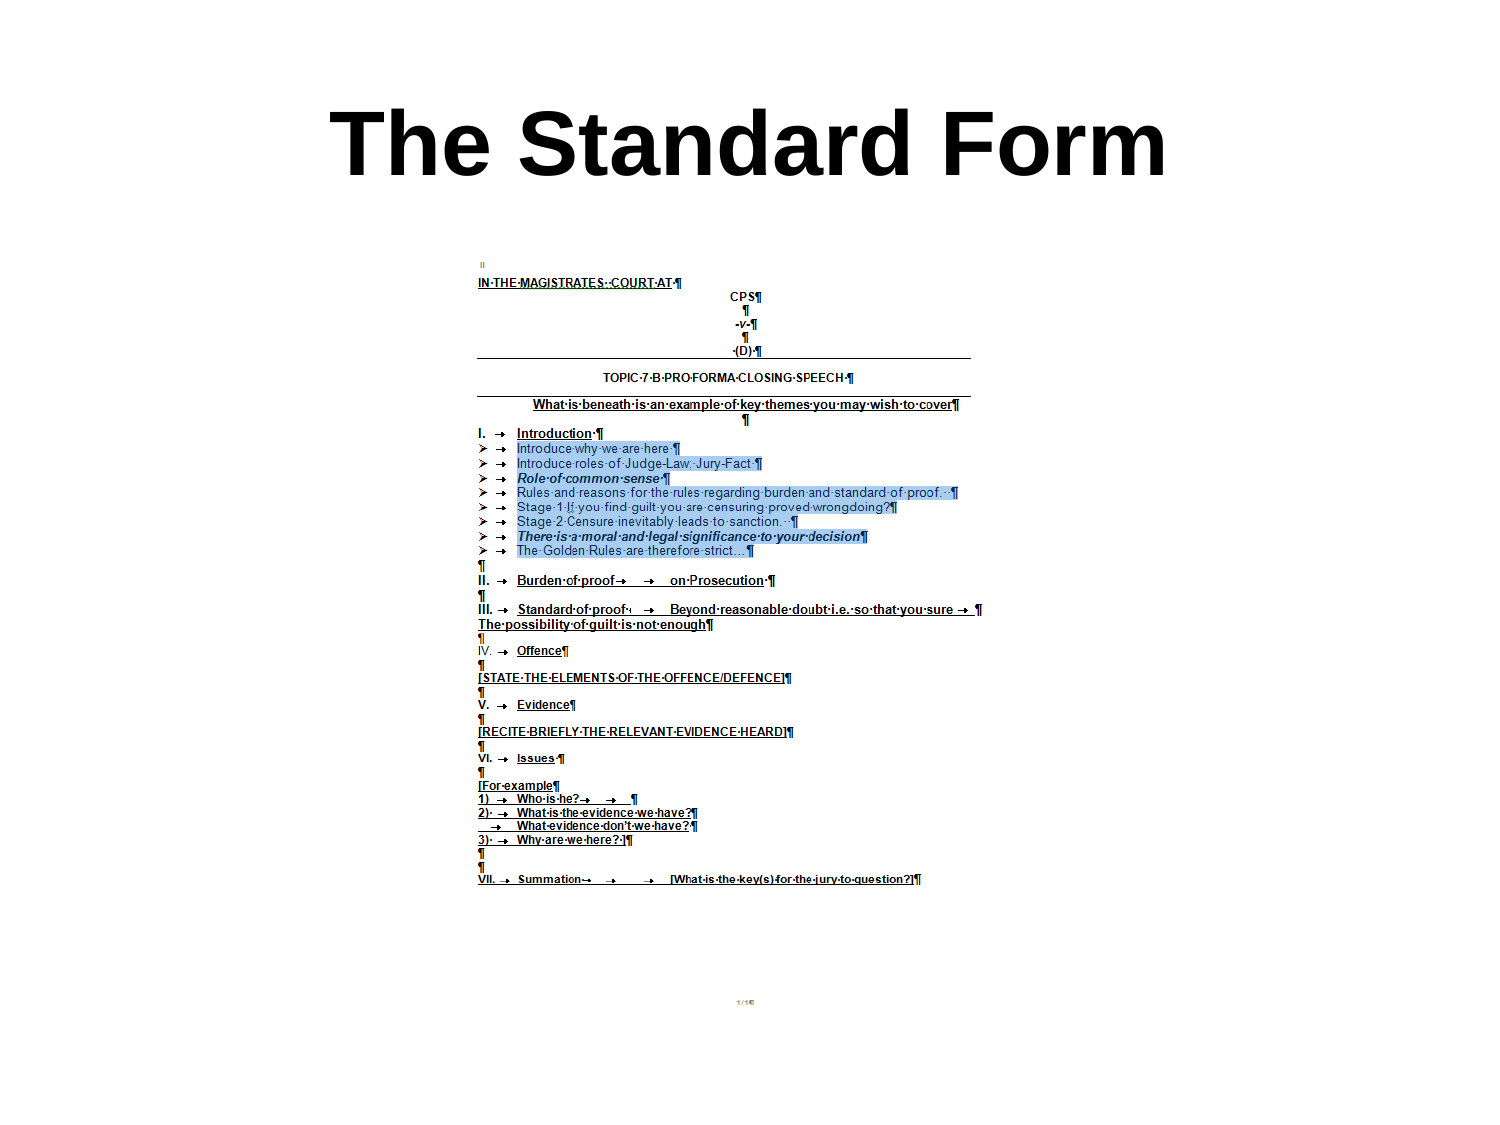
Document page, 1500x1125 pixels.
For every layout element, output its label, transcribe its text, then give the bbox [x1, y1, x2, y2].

title The Standard Form [75, 45, 1425, 233]
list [453, 262, 1047, 1006]
